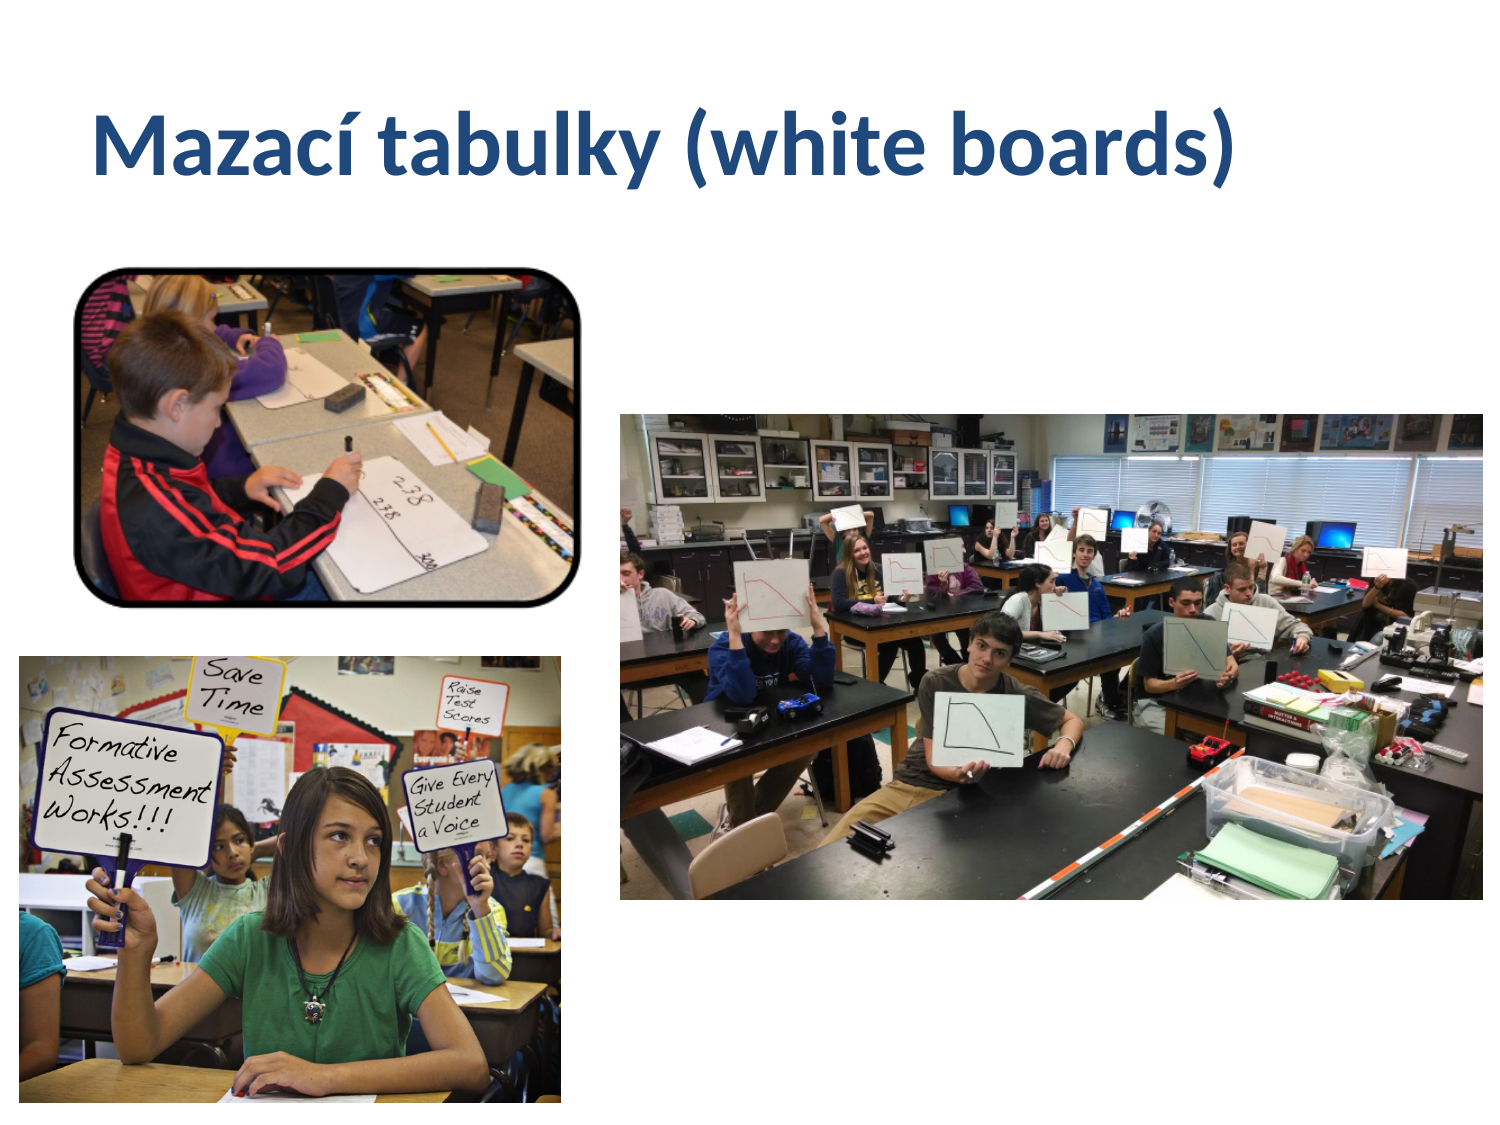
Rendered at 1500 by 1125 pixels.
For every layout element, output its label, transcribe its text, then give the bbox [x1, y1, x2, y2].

title Mazací tabulky (white boards) [74, 44, 1426, 233]
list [55, 255, 588, 619]
picture [619, 414, 1483, 900]
picture [18, 640, 562, 1110]
